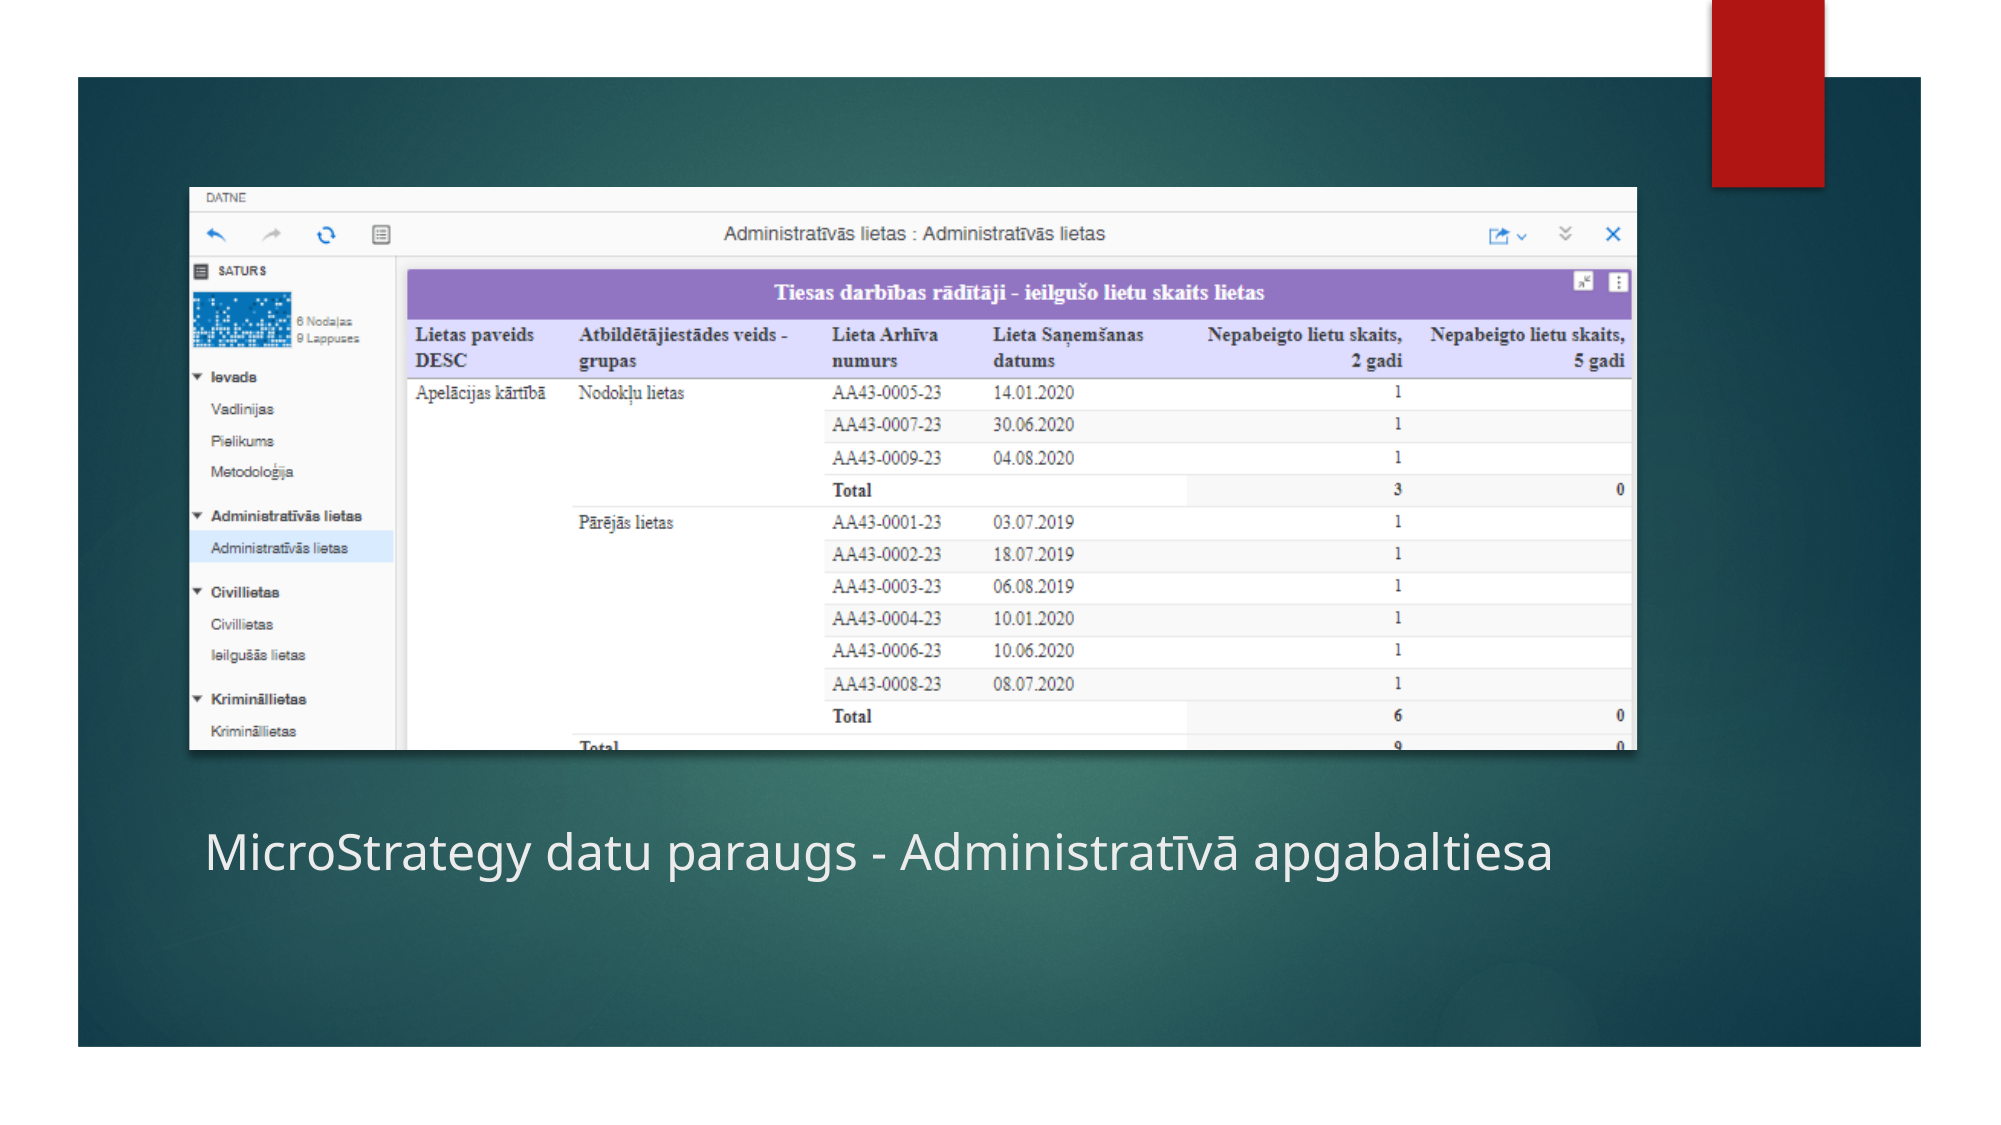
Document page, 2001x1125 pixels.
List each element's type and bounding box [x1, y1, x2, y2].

list [189, 187, 1638, 751]
text_box [0, 0, 2000, 1125]
